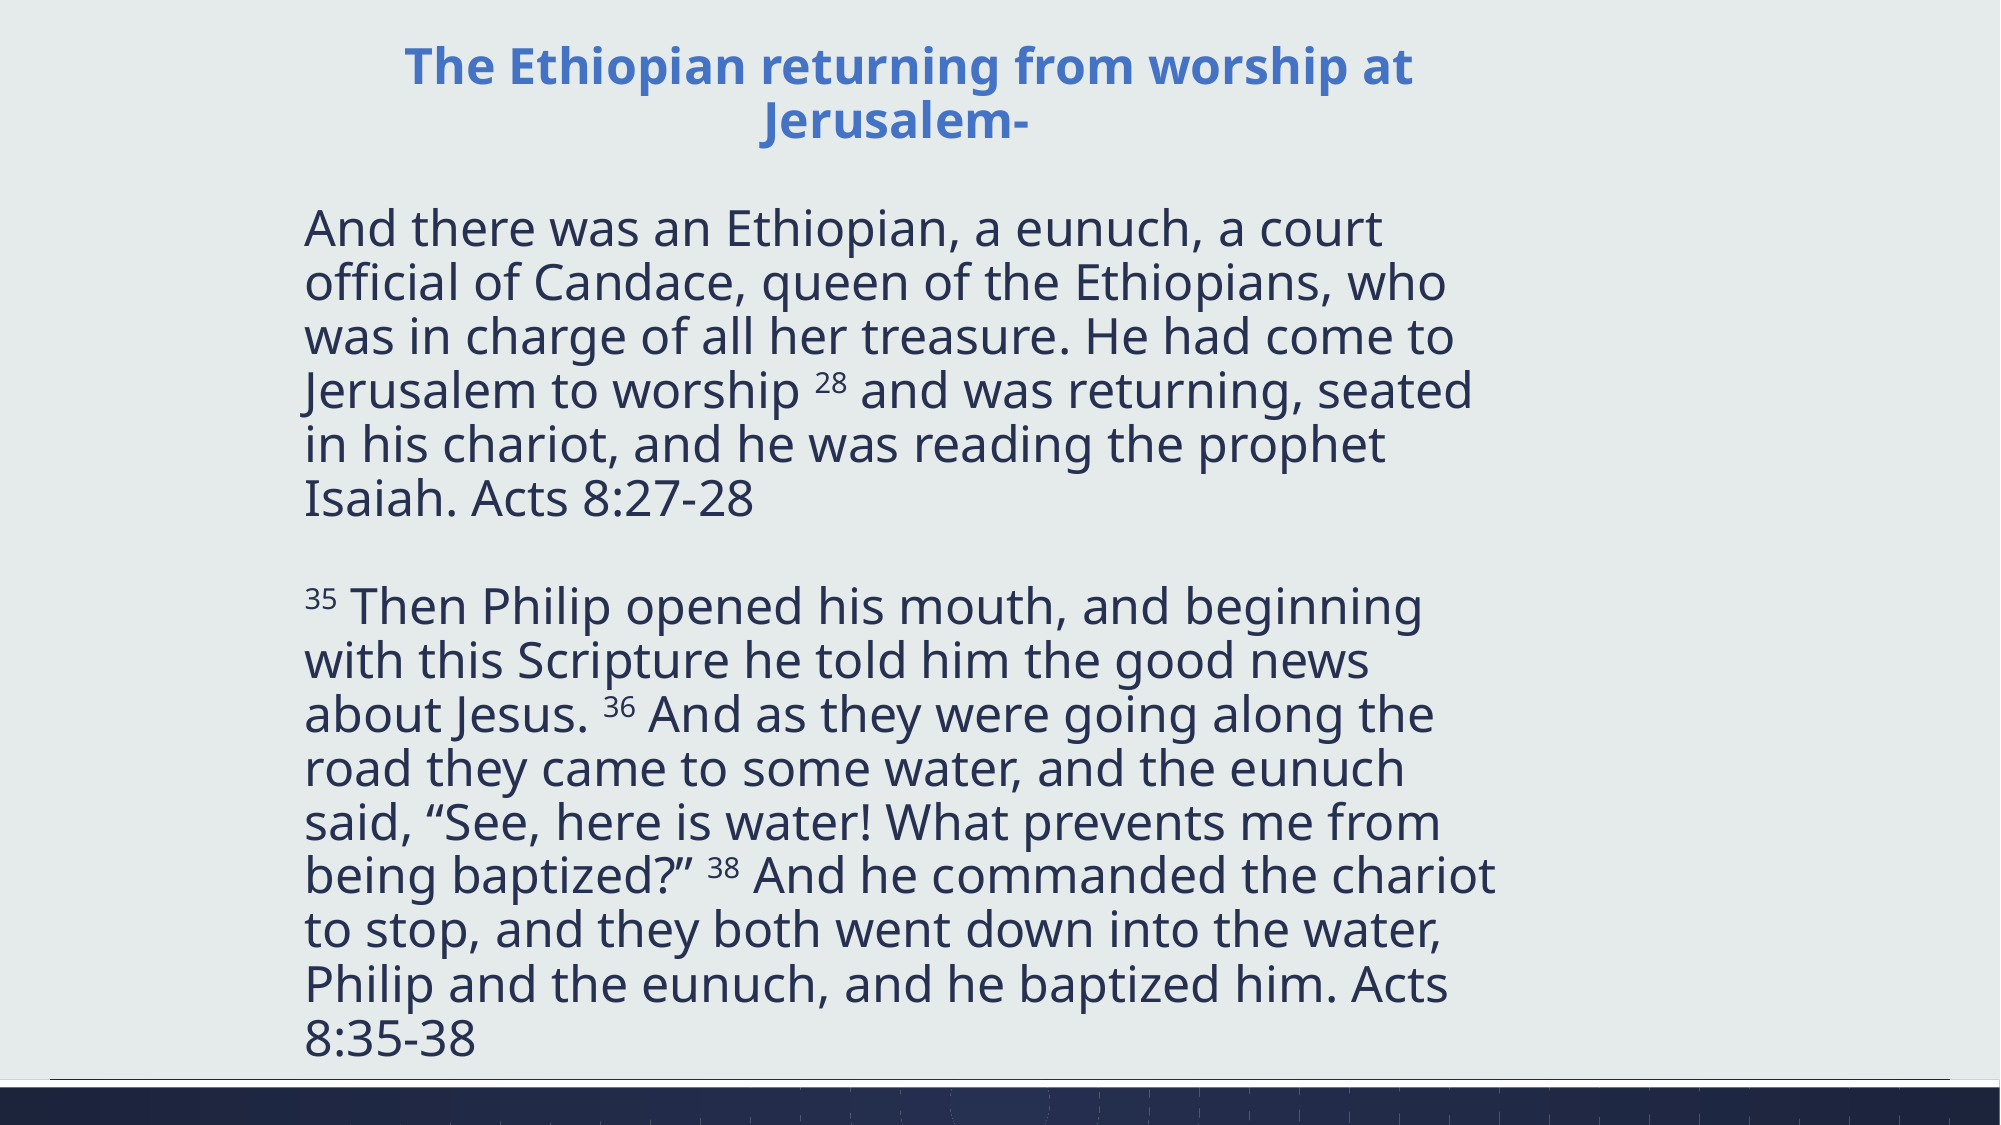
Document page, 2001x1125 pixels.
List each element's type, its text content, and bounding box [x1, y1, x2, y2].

list The Ethiopian returning from worship at Jerusalem- And there was an Ethiopian, a eunuch, a court official of Candace, queen of the Ethiopians, who was in charge of all her treasure. He had come to Jerusalem to worship 28 and was returning, seated in his chariot, and he was reading the prophet Isaiah. Acts 8:27-28 35 Then Philip opened his mouth, and beginning with this Scripture he told him the good news about Jesus. 36 And as they were going along the road they came to some water, and the eunuch said, “See, here is water! What prevents me from being baptized?” 38 And he commanded the chariot to stop, and they both went down into the water, Philip and the eunuch, and he baptized him. Acts 8:35-38 [289, 33, 1708, 1086]
